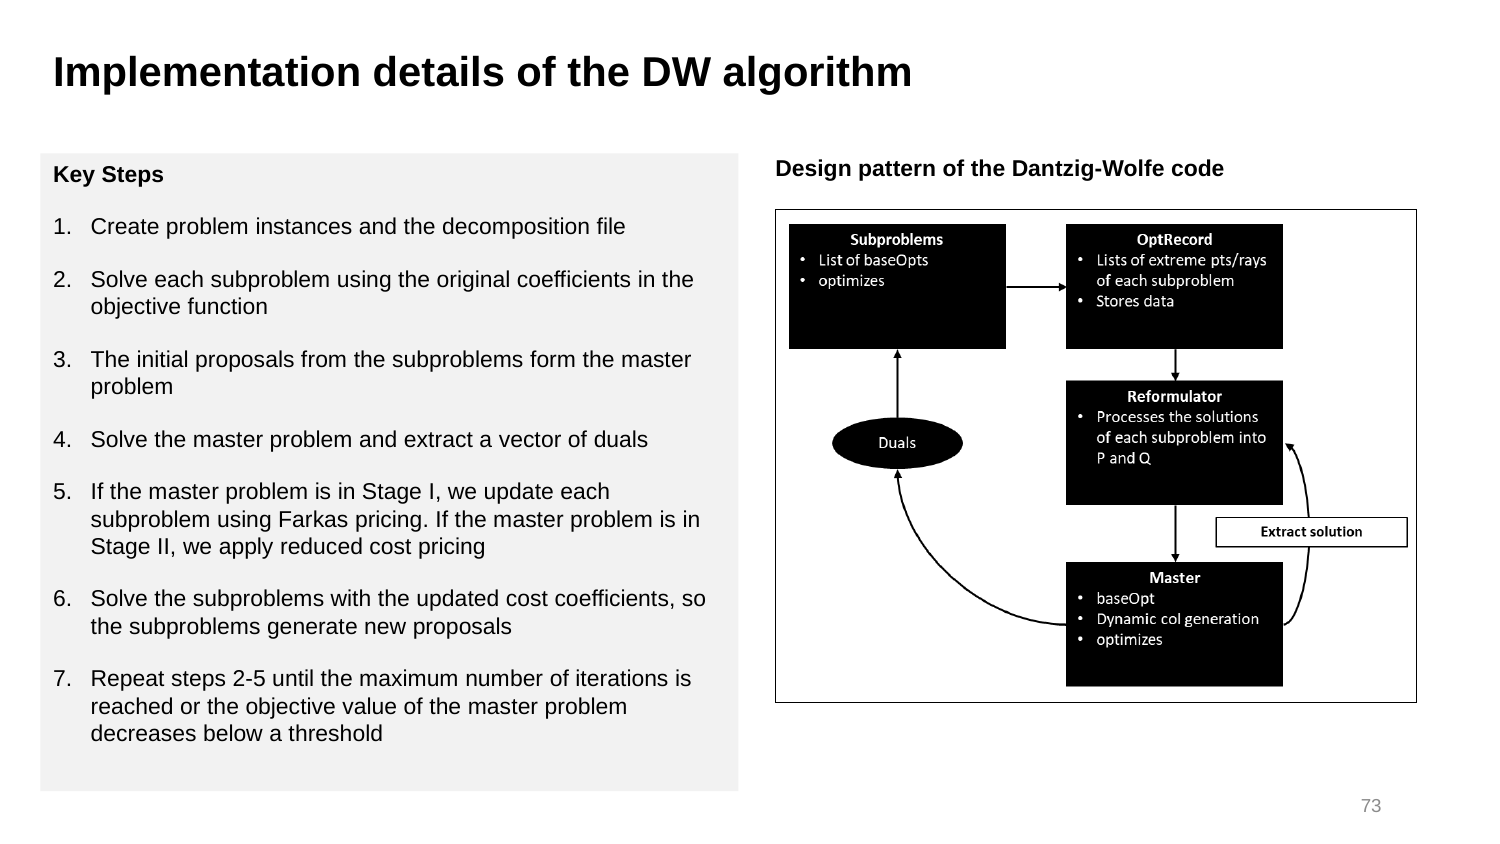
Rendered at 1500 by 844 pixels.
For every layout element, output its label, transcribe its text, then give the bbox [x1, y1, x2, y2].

text_box Implementation details of the DW algorithm [53, 44, 1378, 95]
text_box [39, 152, 739, 792]
text_box Design pattern of the Dantzig-Wolfe code [775, 153, 1299, 181]
slide_number 73 [1059, 782, 1397, 827]
text_box Key Steps Create problem instances and the decomposition file Solve each subproblem using the original coefficients in the objective function The initial proposals from the subproblems form the master problem Solve the master problem and extract a vector of duals If the master problem is in Stage I, we update each subproblem using Farkas pricing. If the master problem is in Stage II, we apply reduced cost pricing Solve the subproblems with the updated cost coefficients, so the subproblems generate new proposals Repeat steps 2-5 until the maximum number of iterations is reached or the objective value of the master problem decreases below a threshold [53, 159, 726, 747]
picture [775, 209, 1417, 703]
